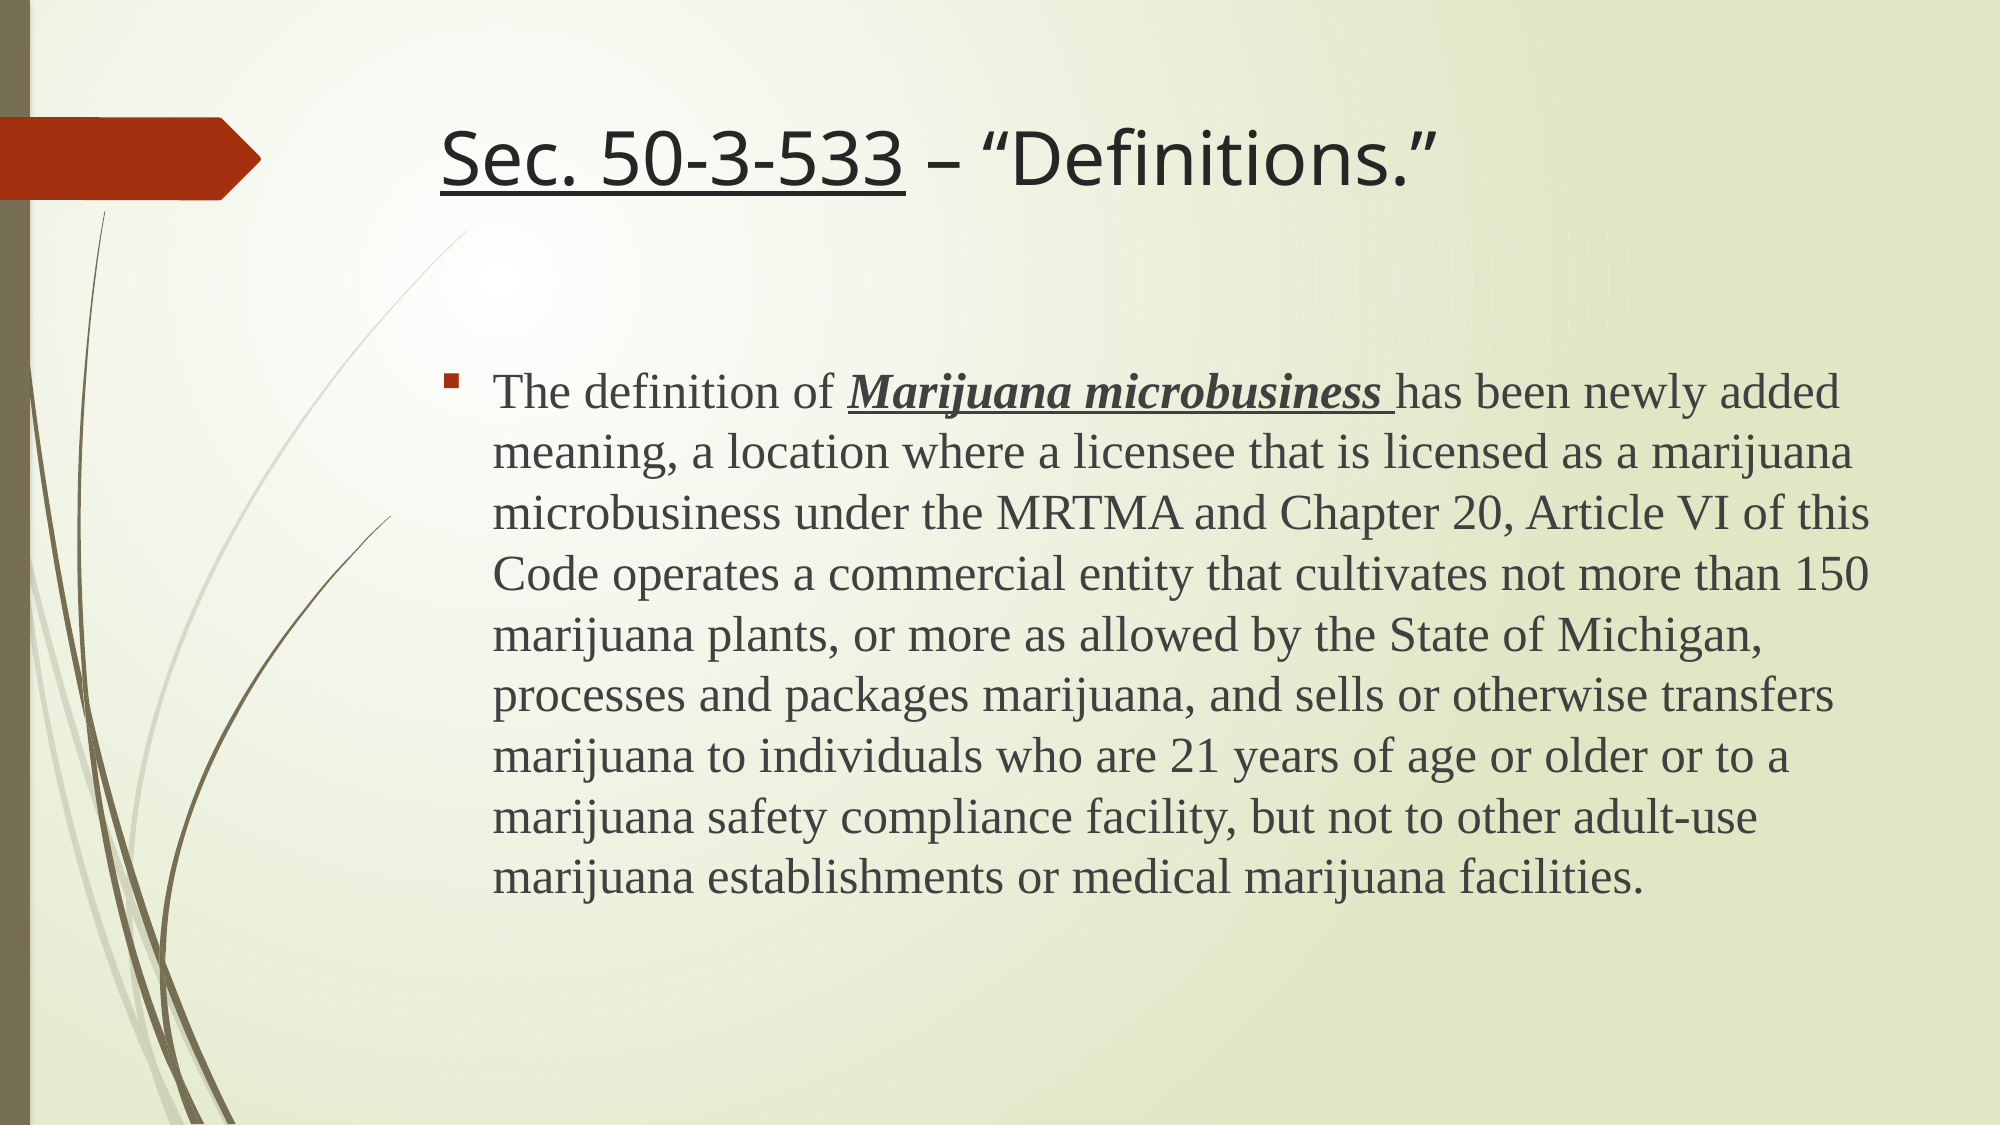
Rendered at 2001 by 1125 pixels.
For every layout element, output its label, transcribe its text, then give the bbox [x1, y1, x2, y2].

title Sec. 50-3-533 – “Definitions.” [425, 102, 1888, 313]
list The definition of Marijuana microbusiness has been newly added meaning, a location where a licensee that is licensed as a marijuana microbusiness under the MRTMA and Chapter 20, Article VI of this Code operates a commercial entity that cultivates not more than 150 marijuana plants, or more as allowed by the State of Michigan, processes and packages marijuana, and sells or otherwise transfers marijuana to individuals who are 21 years of age or older or to a marijuana safety compliance facility, but not to other adult-use marijuana establishments or medical marijuana facilities. [424, 350, 1888, 970]
